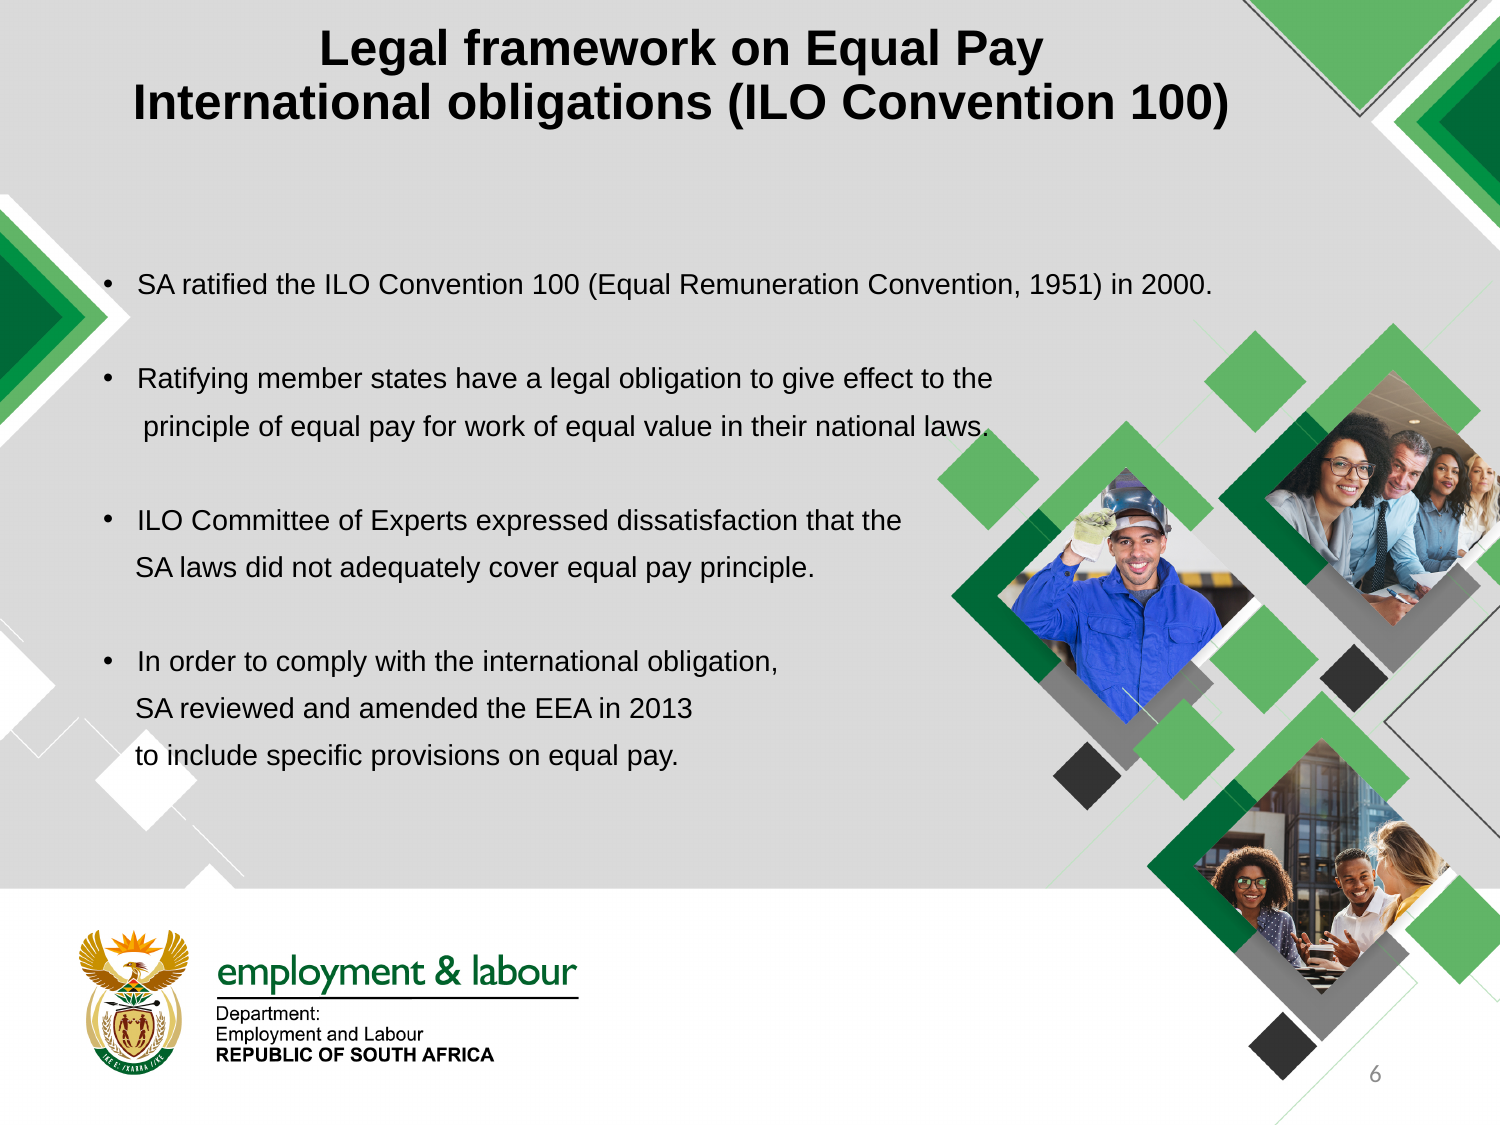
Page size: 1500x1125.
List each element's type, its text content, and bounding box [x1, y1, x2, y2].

list SA ratified the ILO Convention 100 (Equal Remuneration Convention, 1951) in 2000. Ratifying member states have a legal obligation to give effect to the principle of equal pay for work of equal value in their national laws. ILO Committee of Experts expressed dissatisfaction that the SA laws did not adequately cover equal pay principle. In order to comply with the international obligation, SA reviewed and amended the EEA in 2013 to include specific provisions on equal pay. [88, 211, 1397, 881]
slide_number 6 [1059, 1042, 1397, 1103]
picture [0, 0, 1500, 1125]
title Legal framework on Equal Pay International obligations (ILO Convention 100) [57, 0, 1306, 153]
